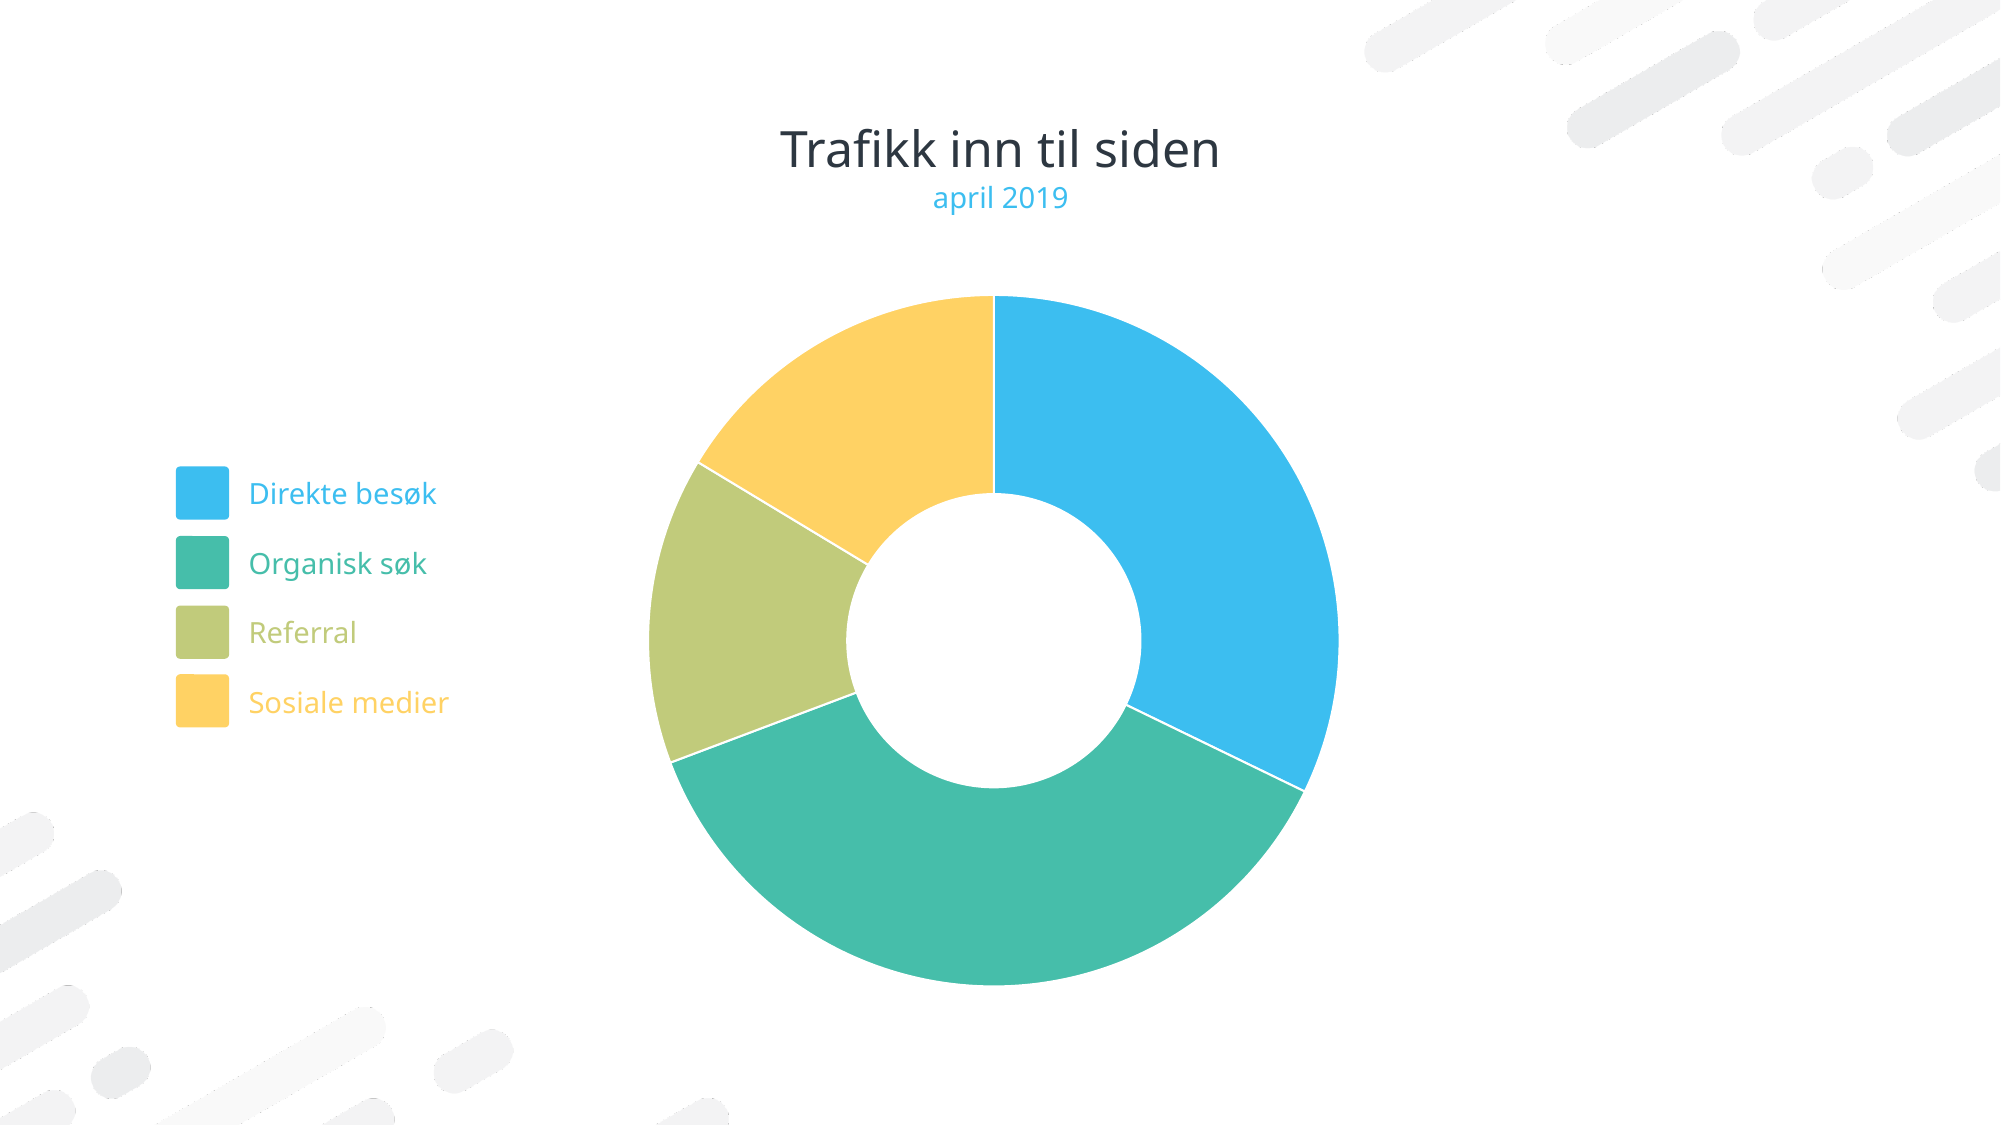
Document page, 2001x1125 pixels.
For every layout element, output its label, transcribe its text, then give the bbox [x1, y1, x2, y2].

text_box [174, 604, 231, 660]
text_box [174, 673, 231, 729]
text_box Sosiale medier [248, 683, 491, 719]
chart [633, 280, 1355, 1001]
title Trafikk inn til siden [147, 124, 1855, 177]
text_box [174, 534, 231, 591]
text_box [174, 465, 231, 521]
subtitle april 2019 [147, 177, 1855, 219]
text_box Referral [248, 614, 491, 650]
text_box Organisk søk [248, 544, 491, 580]
text_box Direkte besøk [248, 475, 491, 511]
